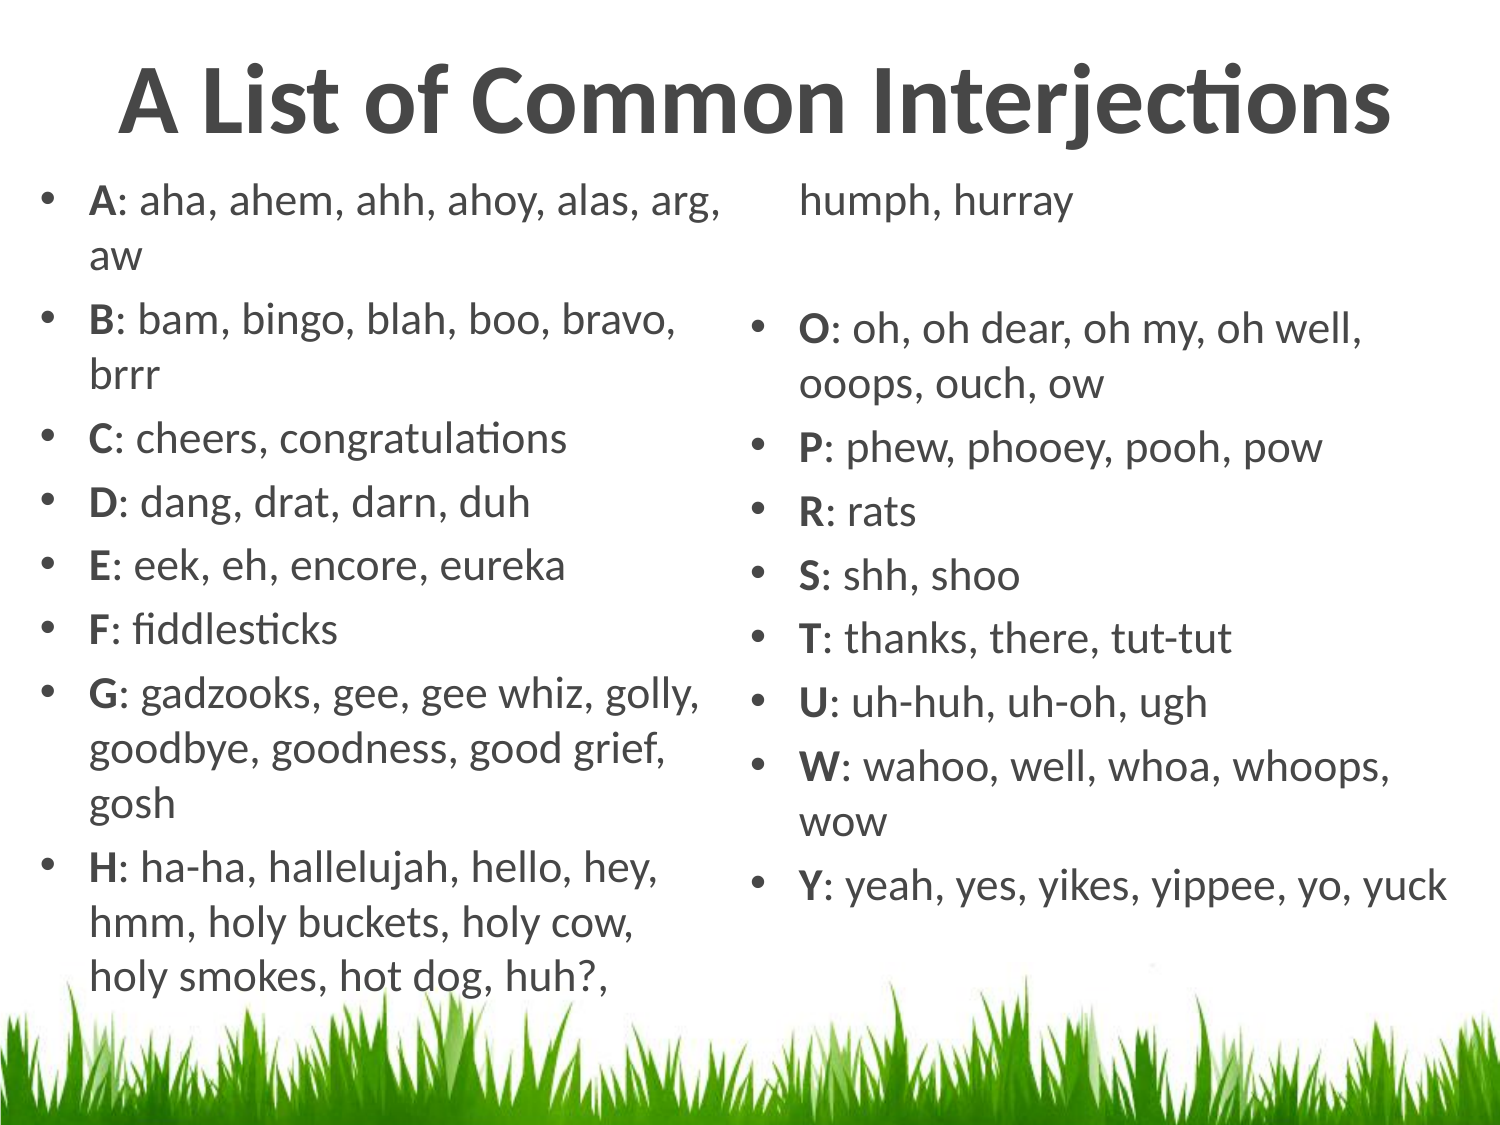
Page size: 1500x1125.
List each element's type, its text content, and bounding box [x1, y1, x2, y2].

title A List of Common Interjections [37, 24, 1475, 163]
list A: aha, ahem, ahh, ahoy, alas, arg, aw B: bam, bingo, blah, boo, bravo, brrr C: cheers, congratulations D: dang, drat, darn, duh E: eek, eh, encore, eureka F: fiddlesticks G: gadzooks, gee, gee whiz, golly, goodbye, goodness, good grief, gosh H: ha-ha, hallelujah, hello, hey, hmm, holy buckets, holy cow, holy smokes, hot dog, huh?, humph, hurray O: oh, oh dear, oh my, oh well, ooops, ouch, ow P: phew, phooey, pooh, pow R: rats S: shh, shoo T: thanks, there, tut-tut U: uh-huh, uh-oh, ugh W: wahoo, well, whoa, whoops, wow Y: yeah, yes, yikes, yippee, yo, yuck [24, 162, 1475, 1050]
picture [0, 962, 1500, 1125]
